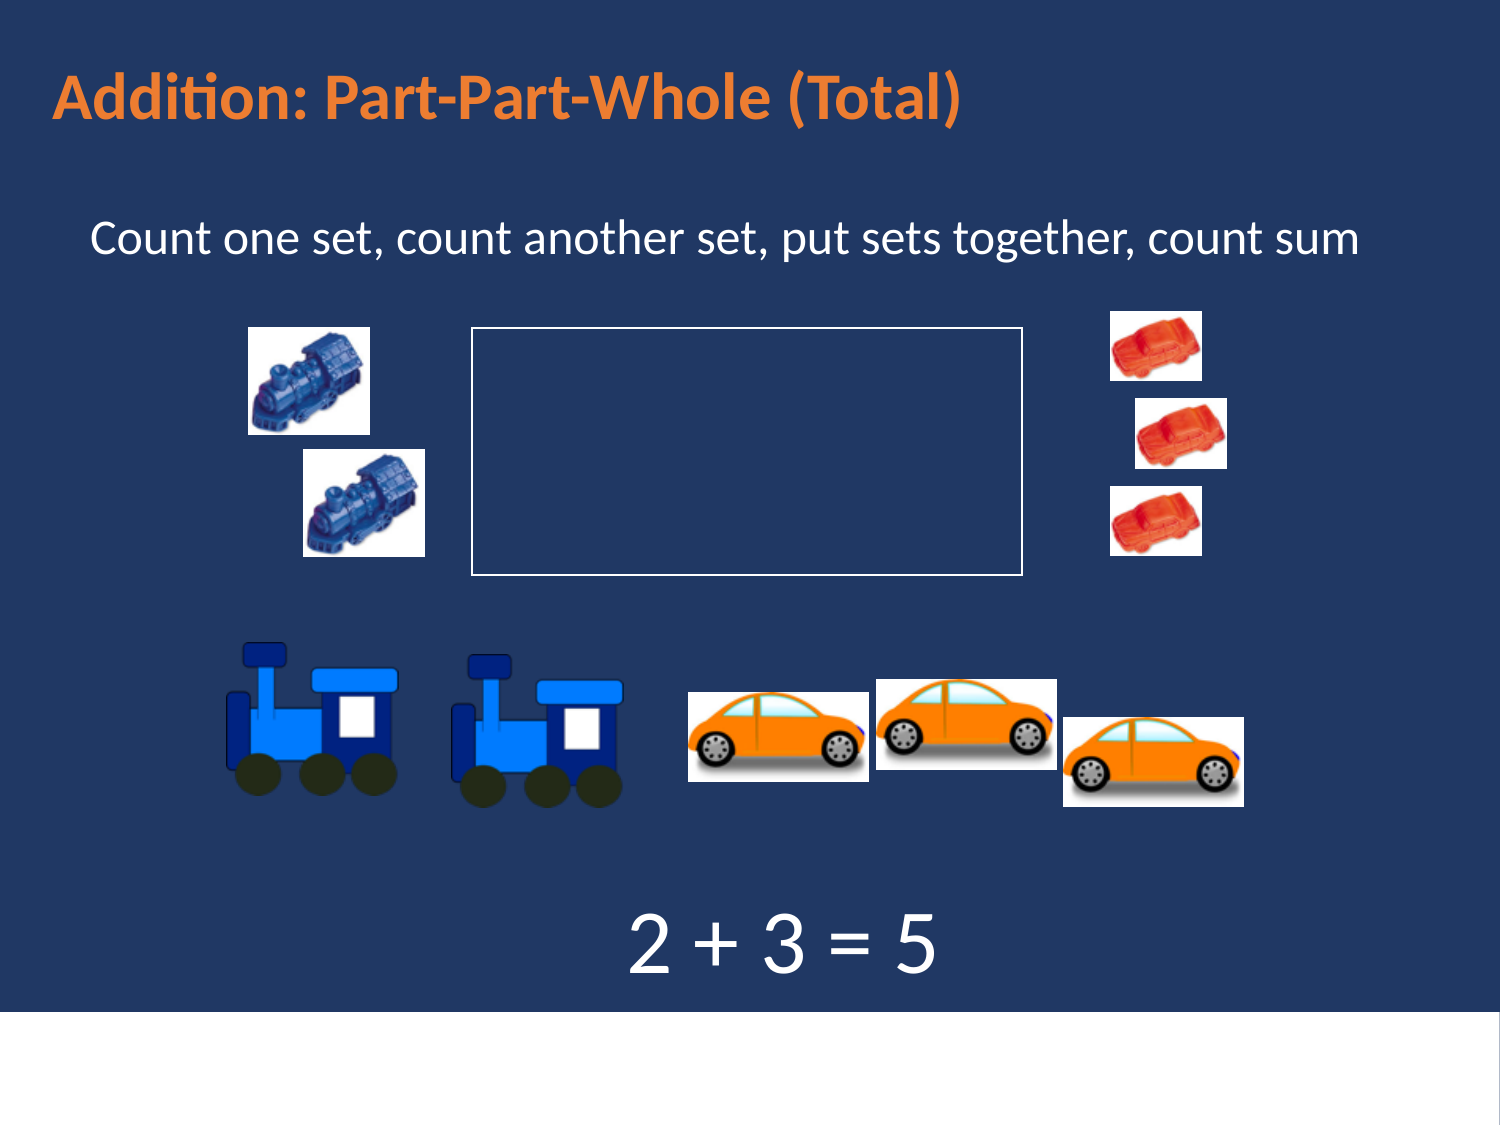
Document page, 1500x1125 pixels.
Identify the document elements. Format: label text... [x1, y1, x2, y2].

text_box 2 + 3 = 5 [611, 874, 1091, 999]
text_box [471, 327, 1023, 576]
picture [1134, 398, 1227, 469]
title Addition: Part-Part-Whole (Total) [37, 37, 1463, 158]
picture [688, 692, 869, 782]
picture [248, 327, 370, 435]
picture [226, 642, 399, 796]
picture [303, 449, 425, 557]
picture [1063, 717, 1244, 807]
picture [451, 654, 624, 808]
picture [1109, 486, 1202, 556]
list Count one set, count another set, put sets together, count sum [37, 204, 1463, 999]
picture [1109, 311, 1202, 381]
picture [876, 679, 1057, 770]
